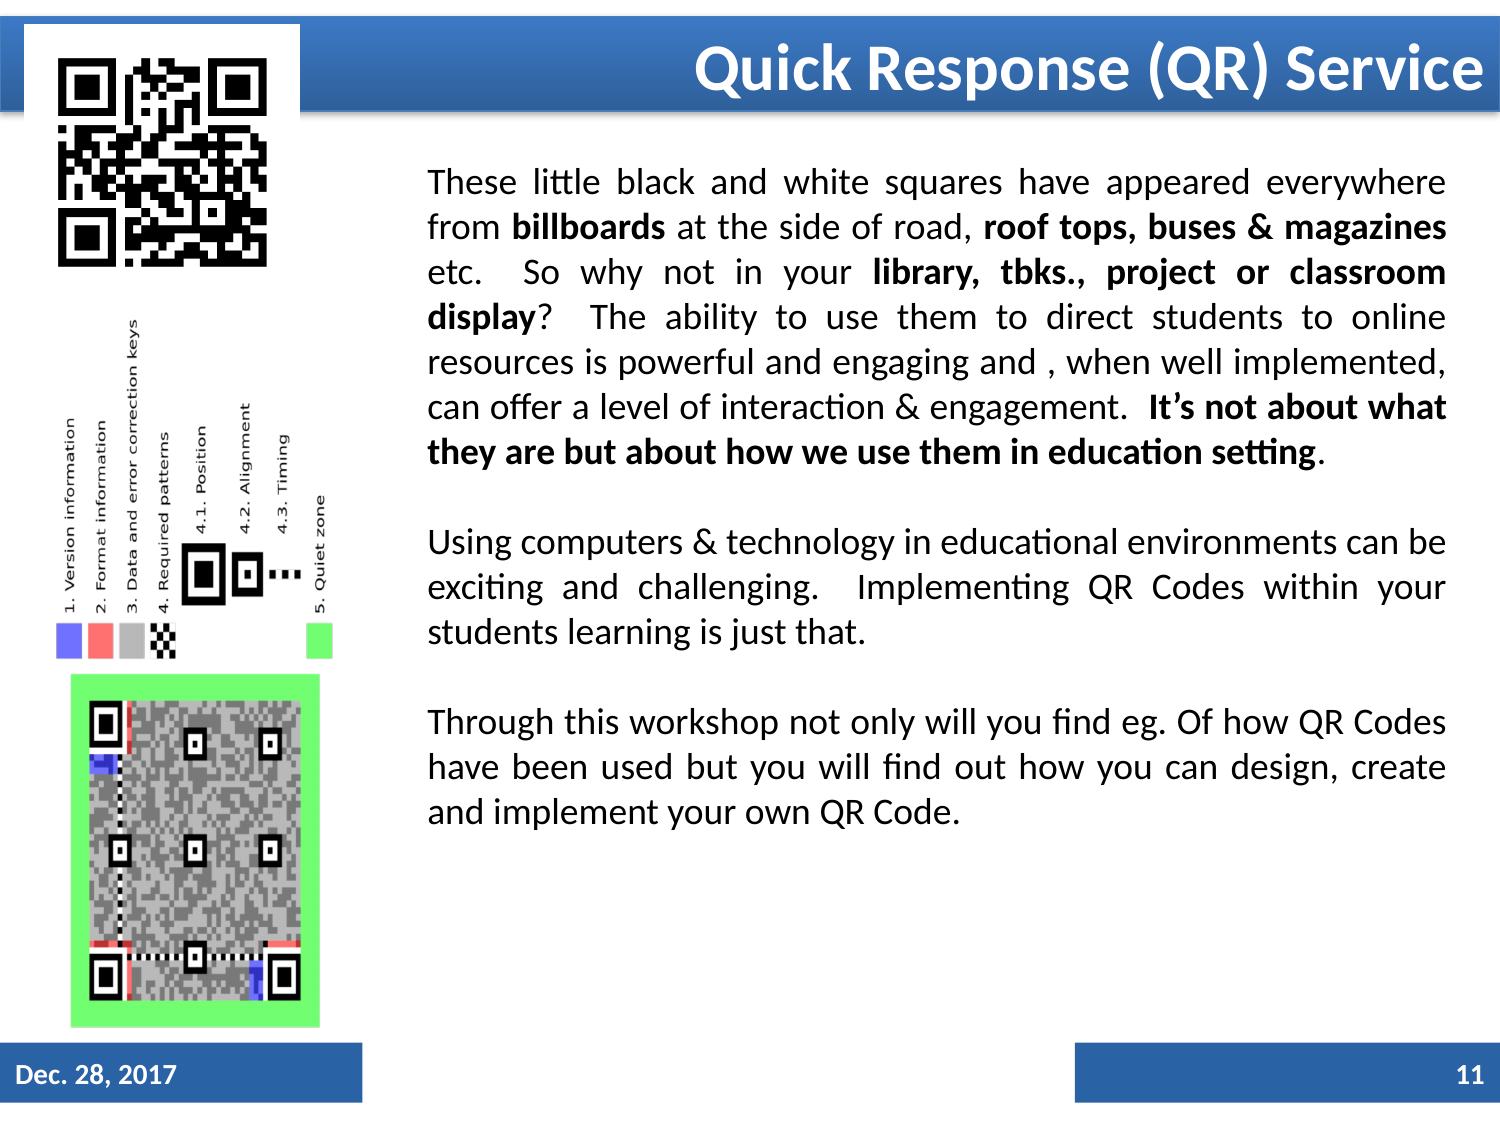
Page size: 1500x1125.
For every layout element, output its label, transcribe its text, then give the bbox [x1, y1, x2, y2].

text_box These little black and white squares have appeared everywhere from billboards at the side of road, roof tops, buses & magazines etc. So why not in your library, tbks., project or classroom display? The ability to use them to direct students to online resources is powerful and engaging and , when well implemented, can offer a level of interaction & engagement. It’s not about what they are but about how we use them in education setting. Using computers & technology in educational environments can be exciting and challenging. Implementing QR Codes within your students learning is just that. Through this workshop not only will you find eg. Of how QR Codes have been used but you will find out how you can design, create and implement your own QR Code. [412, 149, 1463, 840]
slide_number 11 [1074, 1042, 1500, 1103]
picture [0, 313, 558, 1039]
text_box Quick Response (QR) Service [0, 16, 1500, 112]
picture [24, 24, 301, 301]
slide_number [0, 1042, 363, 1103]
